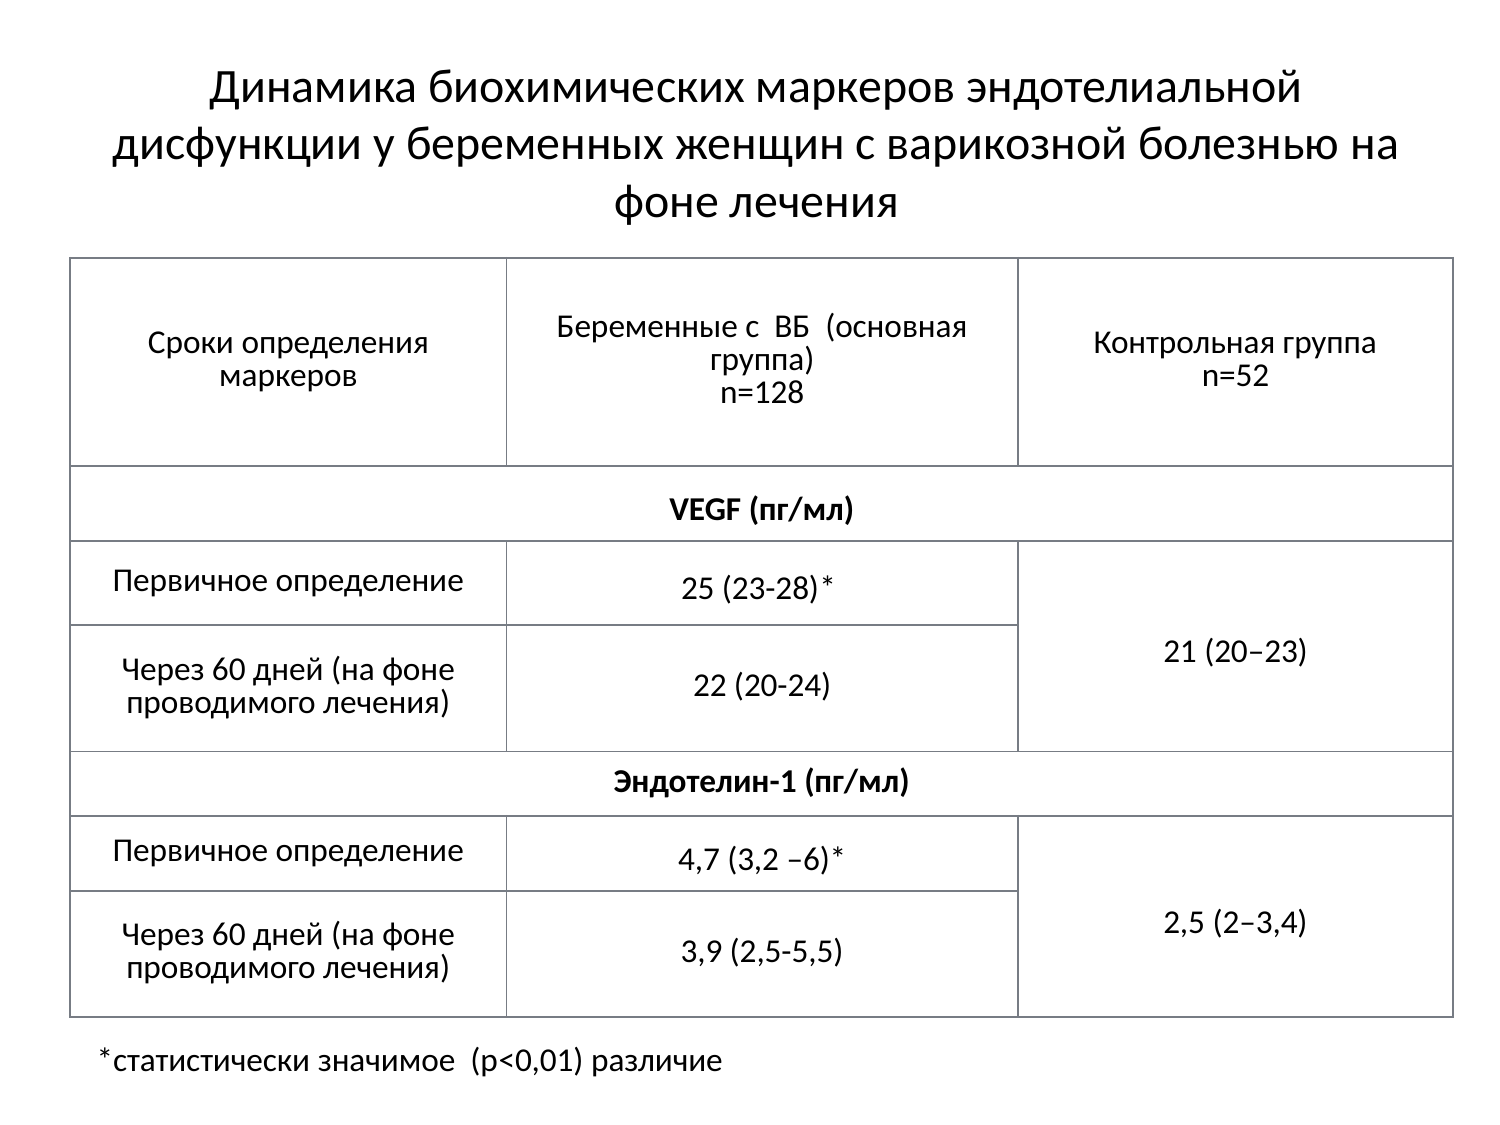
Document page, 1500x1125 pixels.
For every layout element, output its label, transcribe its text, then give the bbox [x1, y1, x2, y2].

table_cell 25 (23-28)* [507, 542, 1017, 624]
table_header Беременные с ВБ (основная группа) n=128 [507, 259, 1017, 465]
table_cell Эндотелин-1 (пг/мл) [71, 752, 1452, 815]
table_cell Первичное определение [71, 817, 506, 890]
text_box *статистически значимое (р<0,01) различие [81, 1031, 774, 1086]
table_cell 4,7 (3,2 –6)* [507, 817, 1017, 890]
text_box Динамика биохимических маркеров эндотелиальной дисфункции у беременных женщин с варикозной болезнью на фоне лечения [81, 46, 1432, 235]
table_header Контрольная группа n=52 [1019, 259, 1452, 465]
table_cell Первичное определение [71, 542, 506, 624]
table_cell 22 (20-24) [507, 626, 1017, 751]
table_cell 3,9 (2,5-5,5) [507, 892, 1017, 1016]
table_header Сроки определения маркеров [71, 259, 506, 465]
table_cell 2,5 (2–3,4) [1019, 817, 1452, 1016]
table_cell VEGF (пг/мл) [71, 467, 1452, 540]
table_cell Через 60 дней (на фоне проводимого лечения) [71, 892, 506, 1016]
table_cell Через 60 дней (на фоне проводимого лечения) [71, 626, 506, 751]
table_cell 21 (20–23) [1019, 542, 1452, 751]
